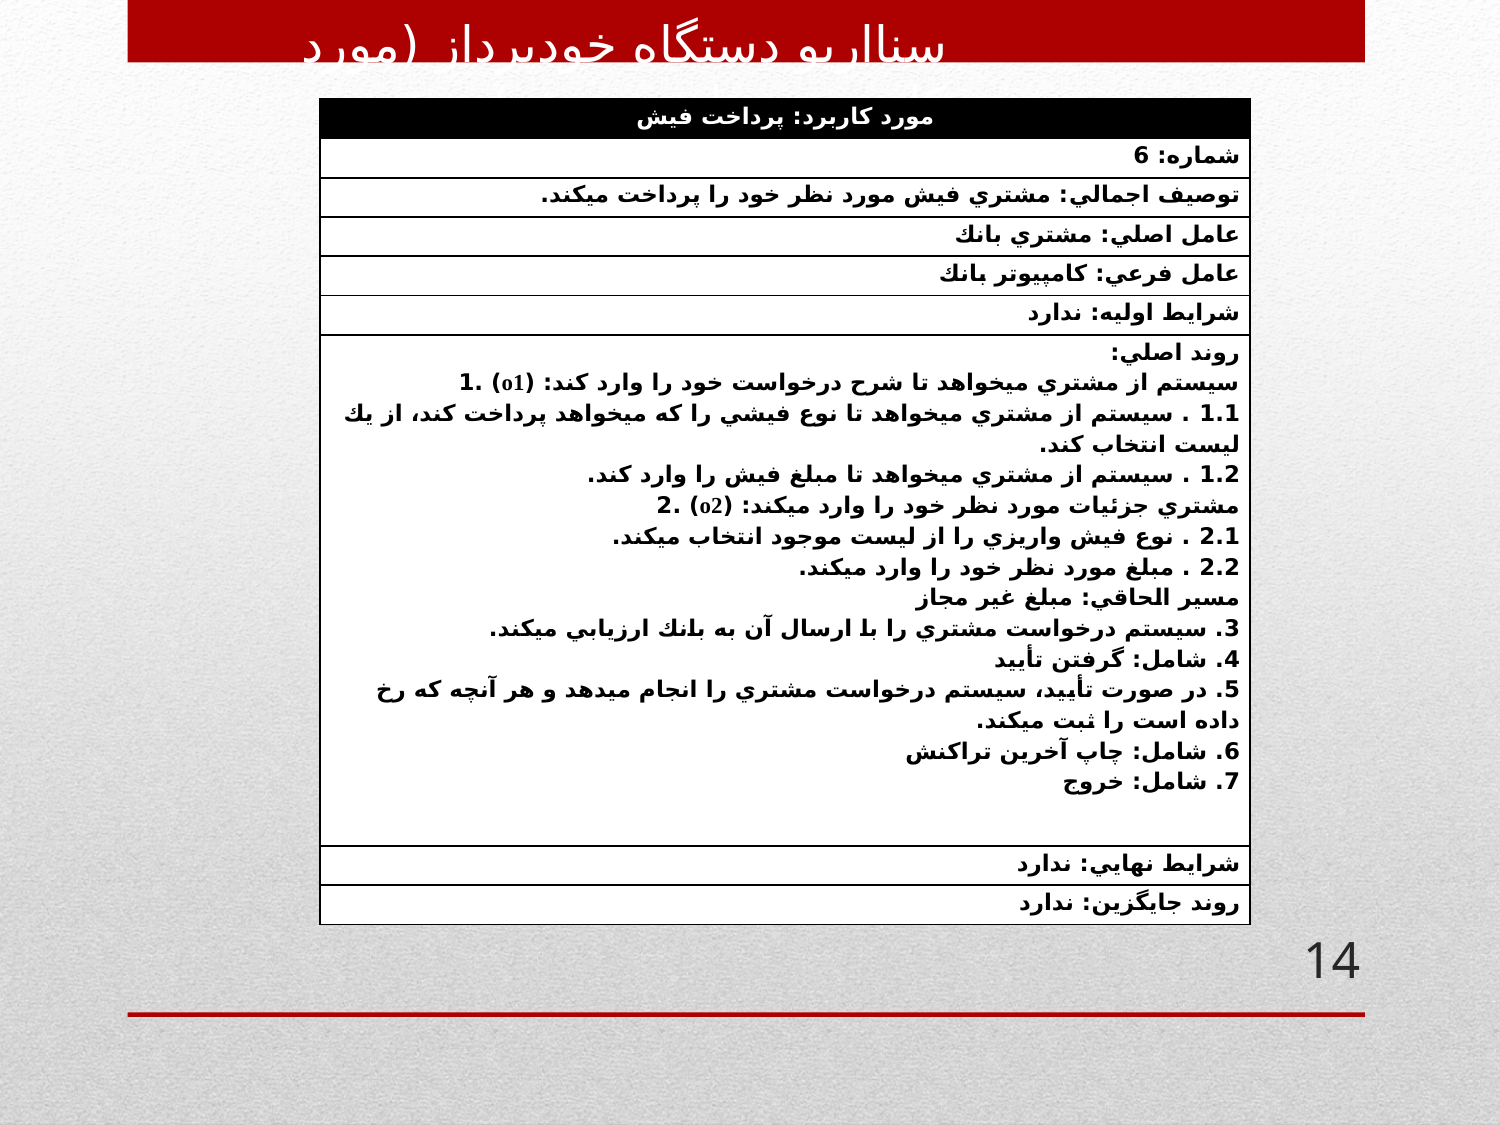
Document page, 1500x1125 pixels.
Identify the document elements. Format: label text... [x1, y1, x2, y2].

table_cell شرايط نهايي: ندارد [321, 847, 1249, 884]
slide_number 14 [1250, 933, 1375, 993]
table_cell عامل اصلي: مشتري بانك [321, 218, 1249, 255]
table_cell عامل فرعي: كامپيوتر بانك [321, 257, 1249, 295]
text_box سنااریو دستگاه خودپرداز (مورد کاربری پرداخت فیش) [224, 4, 963, 140]
table_cell شماره: 6 [321, 139, 1249, 177]
table_cell روند جايگزين: ندارد [321, 886, 1249, 924]
table_cell شرايط اوليه: ندارد [321, 296, 1249, 334]
table_cell توصيف اجمالي: مشتري فيش مورد نظر خود را پرداخت ميكند. [321, 179, 1249, 216]
table_cell روند اصلي: سيستم از مشتري ميخواهد تا شرح درخواست خود را وارد كند: (o1) .1 1.1 . سيستم از مشتري ميخواهد تا نوع فيشي را كه ميخواهد پرداخت كند، از يك ليست انتخاب كند. 1.2 . سيستم از مشتري ميخواهد تا مبلغ فيش را وارد كند. مشتري جزئيات مورد نظر خود را وارد ميكند: (o2) .2 2.1 . نوع فيش واريزي را از ليست موجود انتخاب ميكند. 2.2 . مبلغ مورد نظر خود را وارد ميكند. مسير الحاقي: مبلغ غير مجاز 3. سيستم درخواست مشتري را با ارسال آن به بانك ارزيابي ميكند. 4. شامل: گرفتن تأييد 5. در صورت تأييد، سيستم درخواست مشتري را انجام ميدهد و هر آنچه كه رخ داده است را ثبت ميكند. 6. شامل: چاپ آخرين تراكنش 7. شامل: خروج [321, 336, 1249, 845]
table_header مورد كاربرد: پرداخت فيش [321, 100, 1249, 138]
